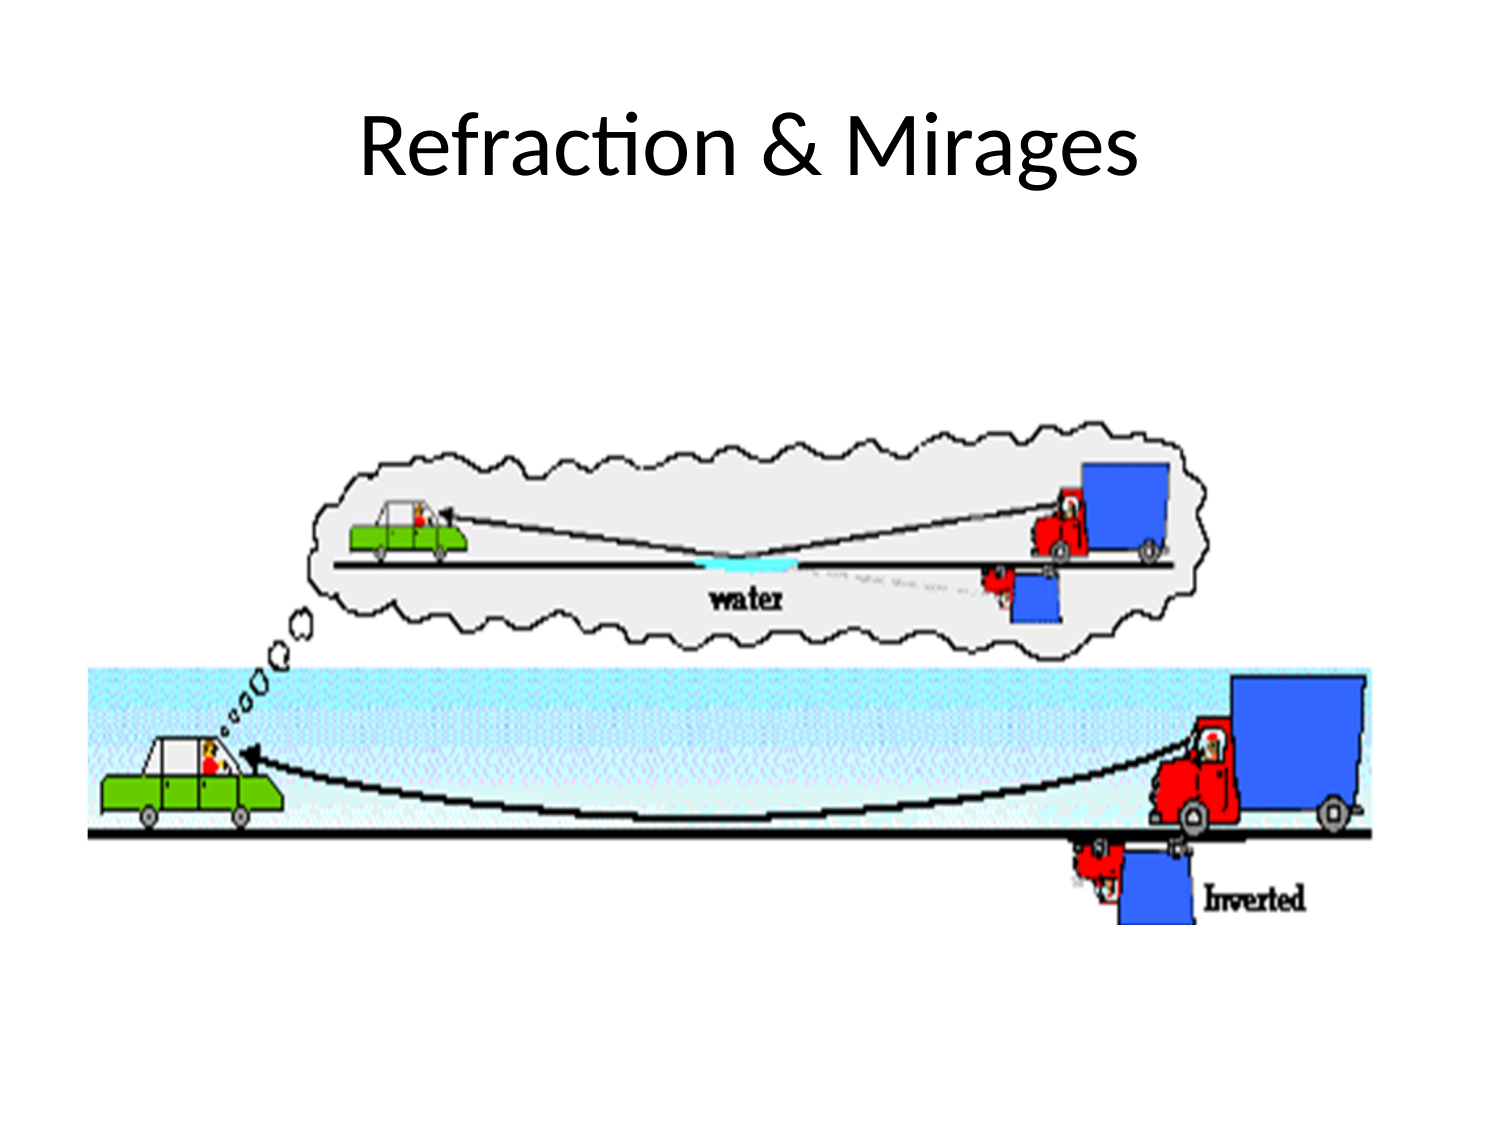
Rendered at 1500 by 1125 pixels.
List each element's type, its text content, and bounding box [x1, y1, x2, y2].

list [87, 362, 1388, 926]
title Refraction & Mirages [75, 45, 1425, 233]
